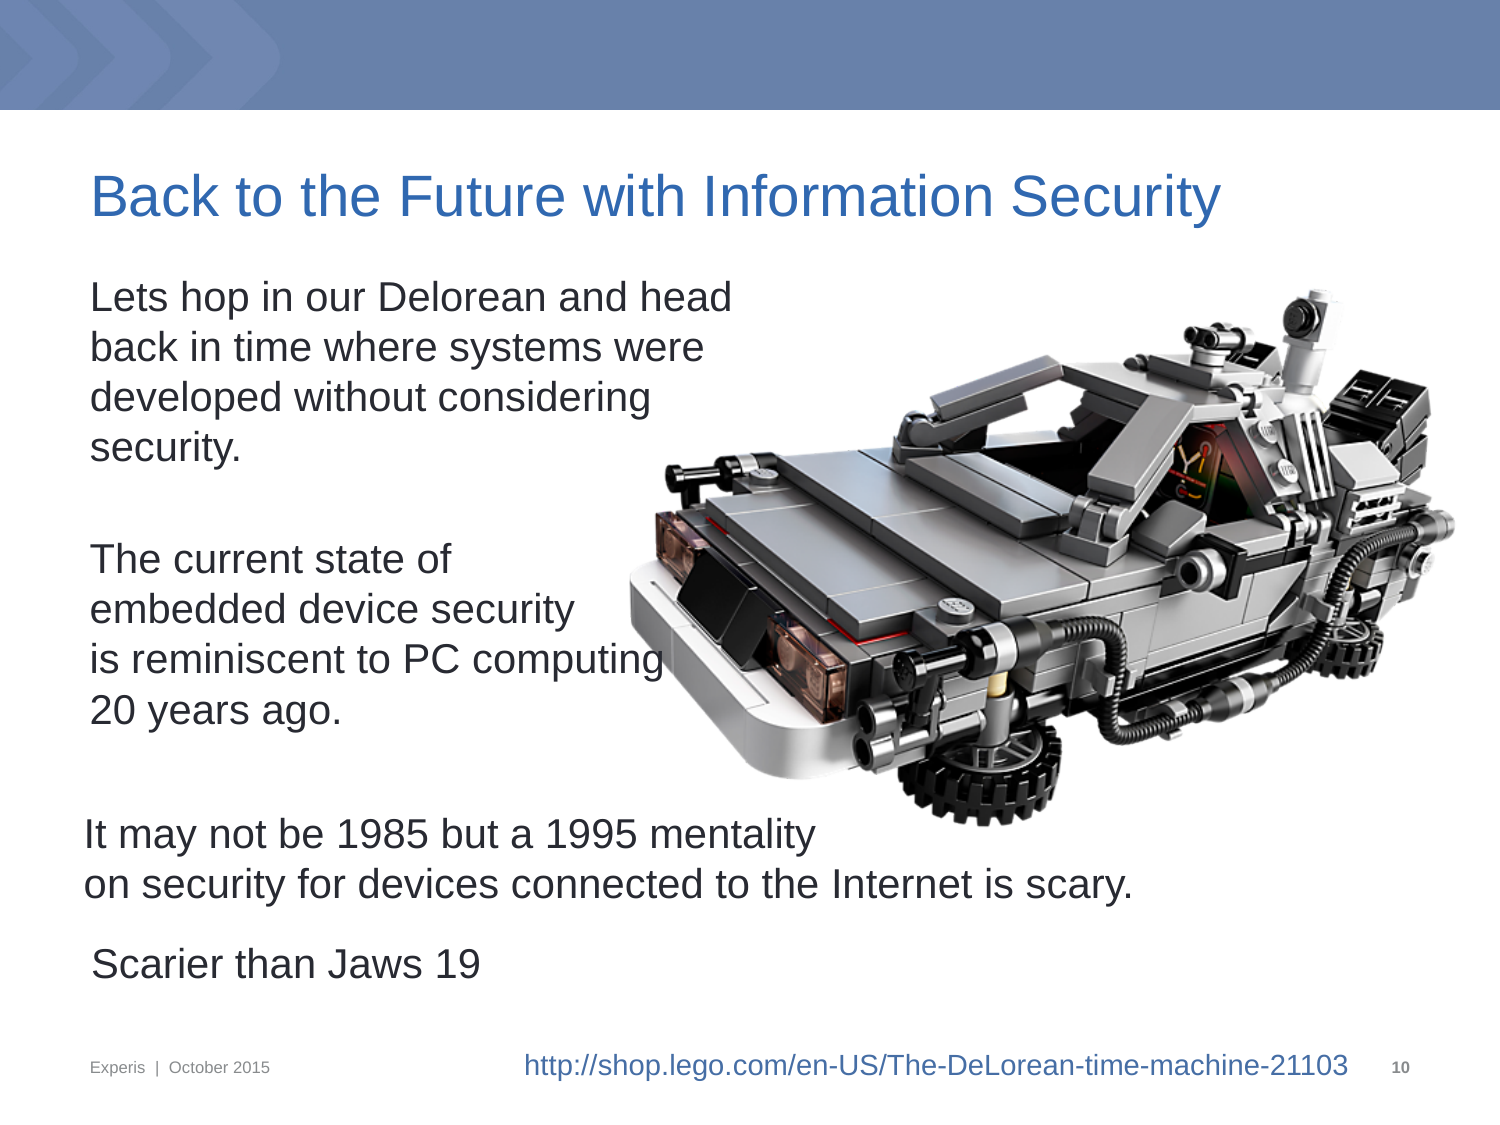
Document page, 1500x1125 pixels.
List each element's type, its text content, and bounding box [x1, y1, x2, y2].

text_box The current state of embedded device security is reminiscent to PC computing 20 years ago. [74, 524, 619, 740]
picture [0, 0, 1500, 110]
text_box Lets hop in our Delorean and head back in time where systems were developed without considering security. [75, 262, 619, 478]
title Back to the Future with Information Security [75, 128, 1425, 229]
text_box http://shop.lego.com/en-US/The-DeLorean-time-machine-21103 [509, 1038, 1365, 1089]
picture [624, 249, 1459, 876]
text_box It may not be 1985 but a 1995 mentality on security for devices connected to the Internet is scary. [68, 799, 1407, 915]
text_box Scarier than Jaws 19 [76, 929, 497, 995]
